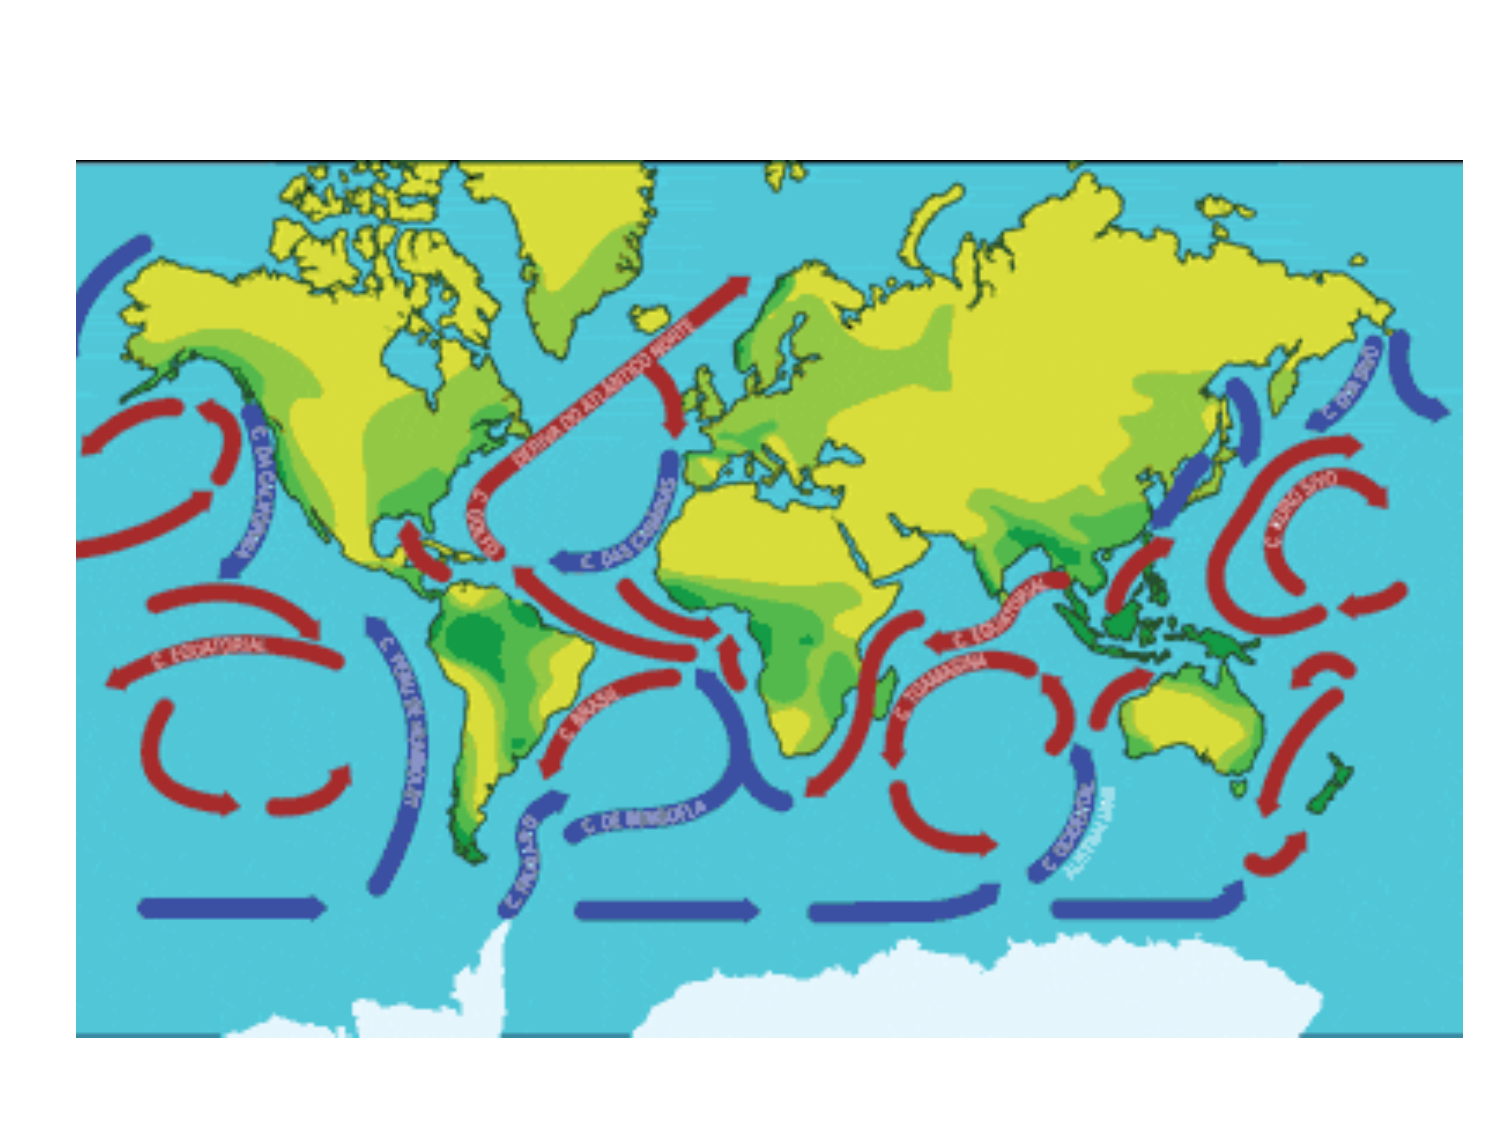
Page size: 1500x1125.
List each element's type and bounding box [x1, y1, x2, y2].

list [76, 160, 1463, 1038]
